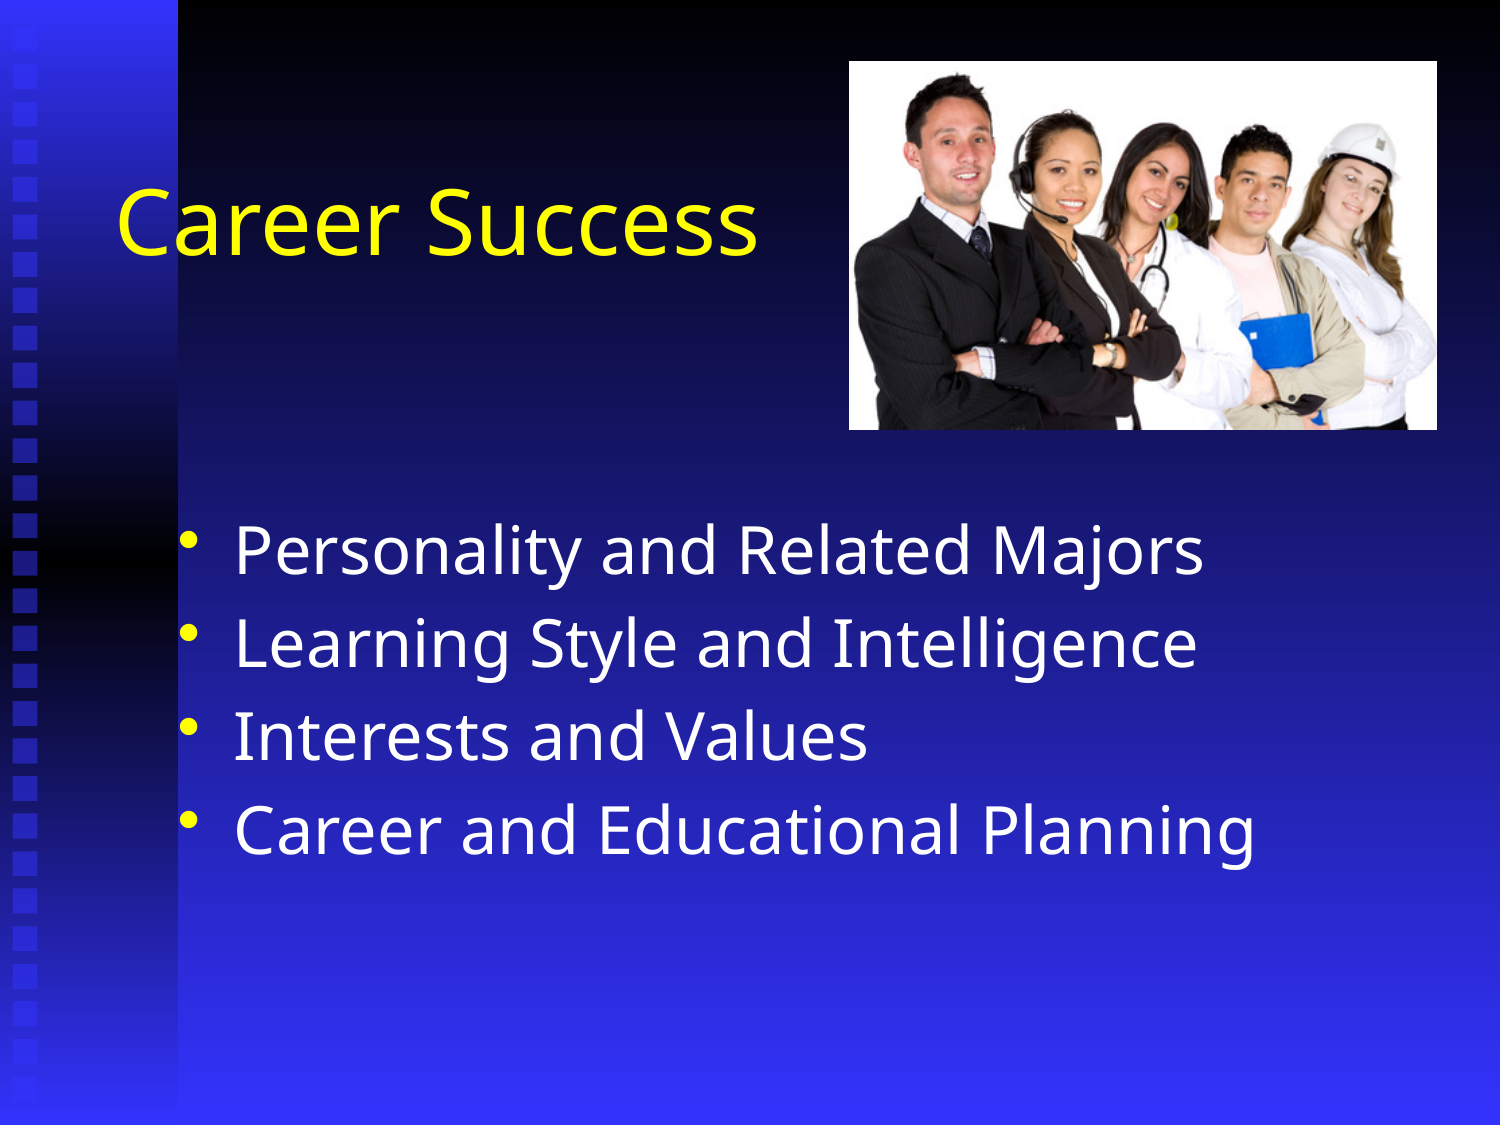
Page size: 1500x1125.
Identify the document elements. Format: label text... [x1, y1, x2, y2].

title Career Success [99, 99, 844, 338]
list Personality and Related Majors Learning Style and Intelligence Interests and Values Career and Educational Planning [162, 499, 1376, 1101]
picture [849, 60, 1437, 431]
